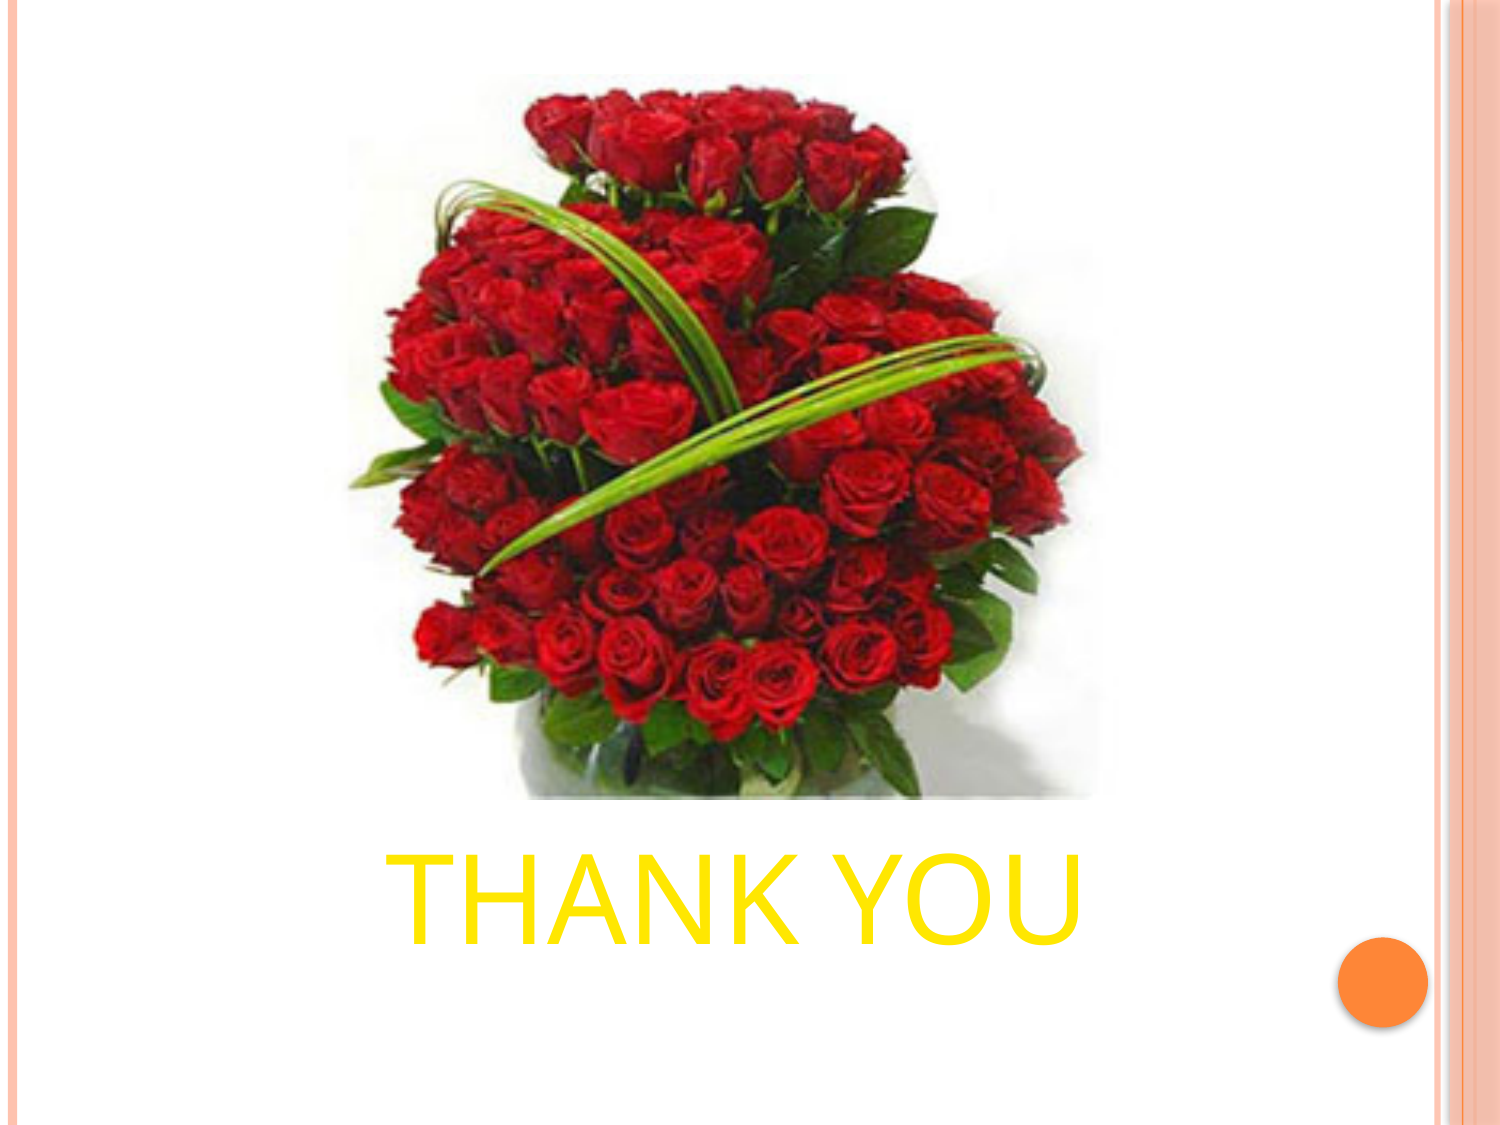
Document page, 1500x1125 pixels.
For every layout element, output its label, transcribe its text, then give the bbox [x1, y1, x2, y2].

picture [324, 74, 1126, 801]
text_box THANK YOU [150, 812, 1325, 978]
